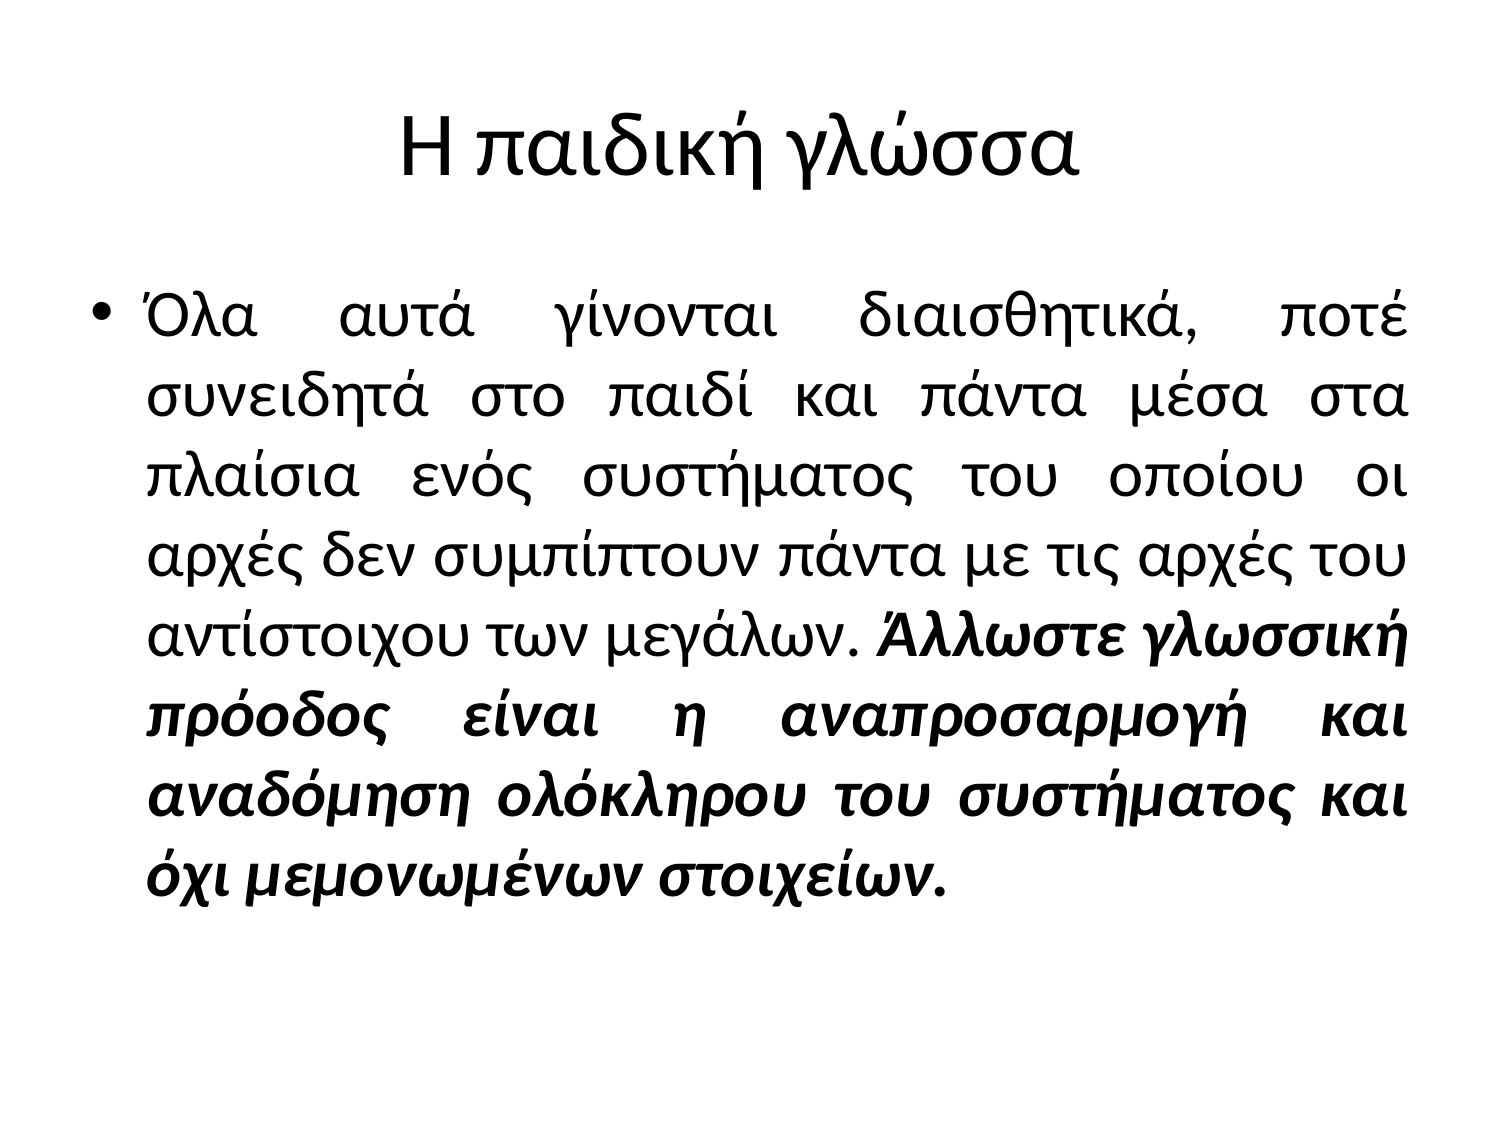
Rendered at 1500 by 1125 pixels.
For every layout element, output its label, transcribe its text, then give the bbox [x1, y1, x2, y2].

list Όλα αυτά γίνονται διαισθητικά, ποτέ συνειδητά στο παιδί και πάντα μέσα στα πλαίσια ενός συστήματος του οποίου οι αρχές δεν συμπίπτουν πάντα με τις αρχές του αντίστοιχου των μεγάλων. Άλλωστε γλωσσική πρόοδος είναι η αναπροσαρμογή και αναδόμηση ολόκληρου του συστήματος και όχι μεμονωμένων στοιχείων. [75, 262, 1425, 1005]
title Η παιδική γλώσσα [75, 45, 1425, 233]
